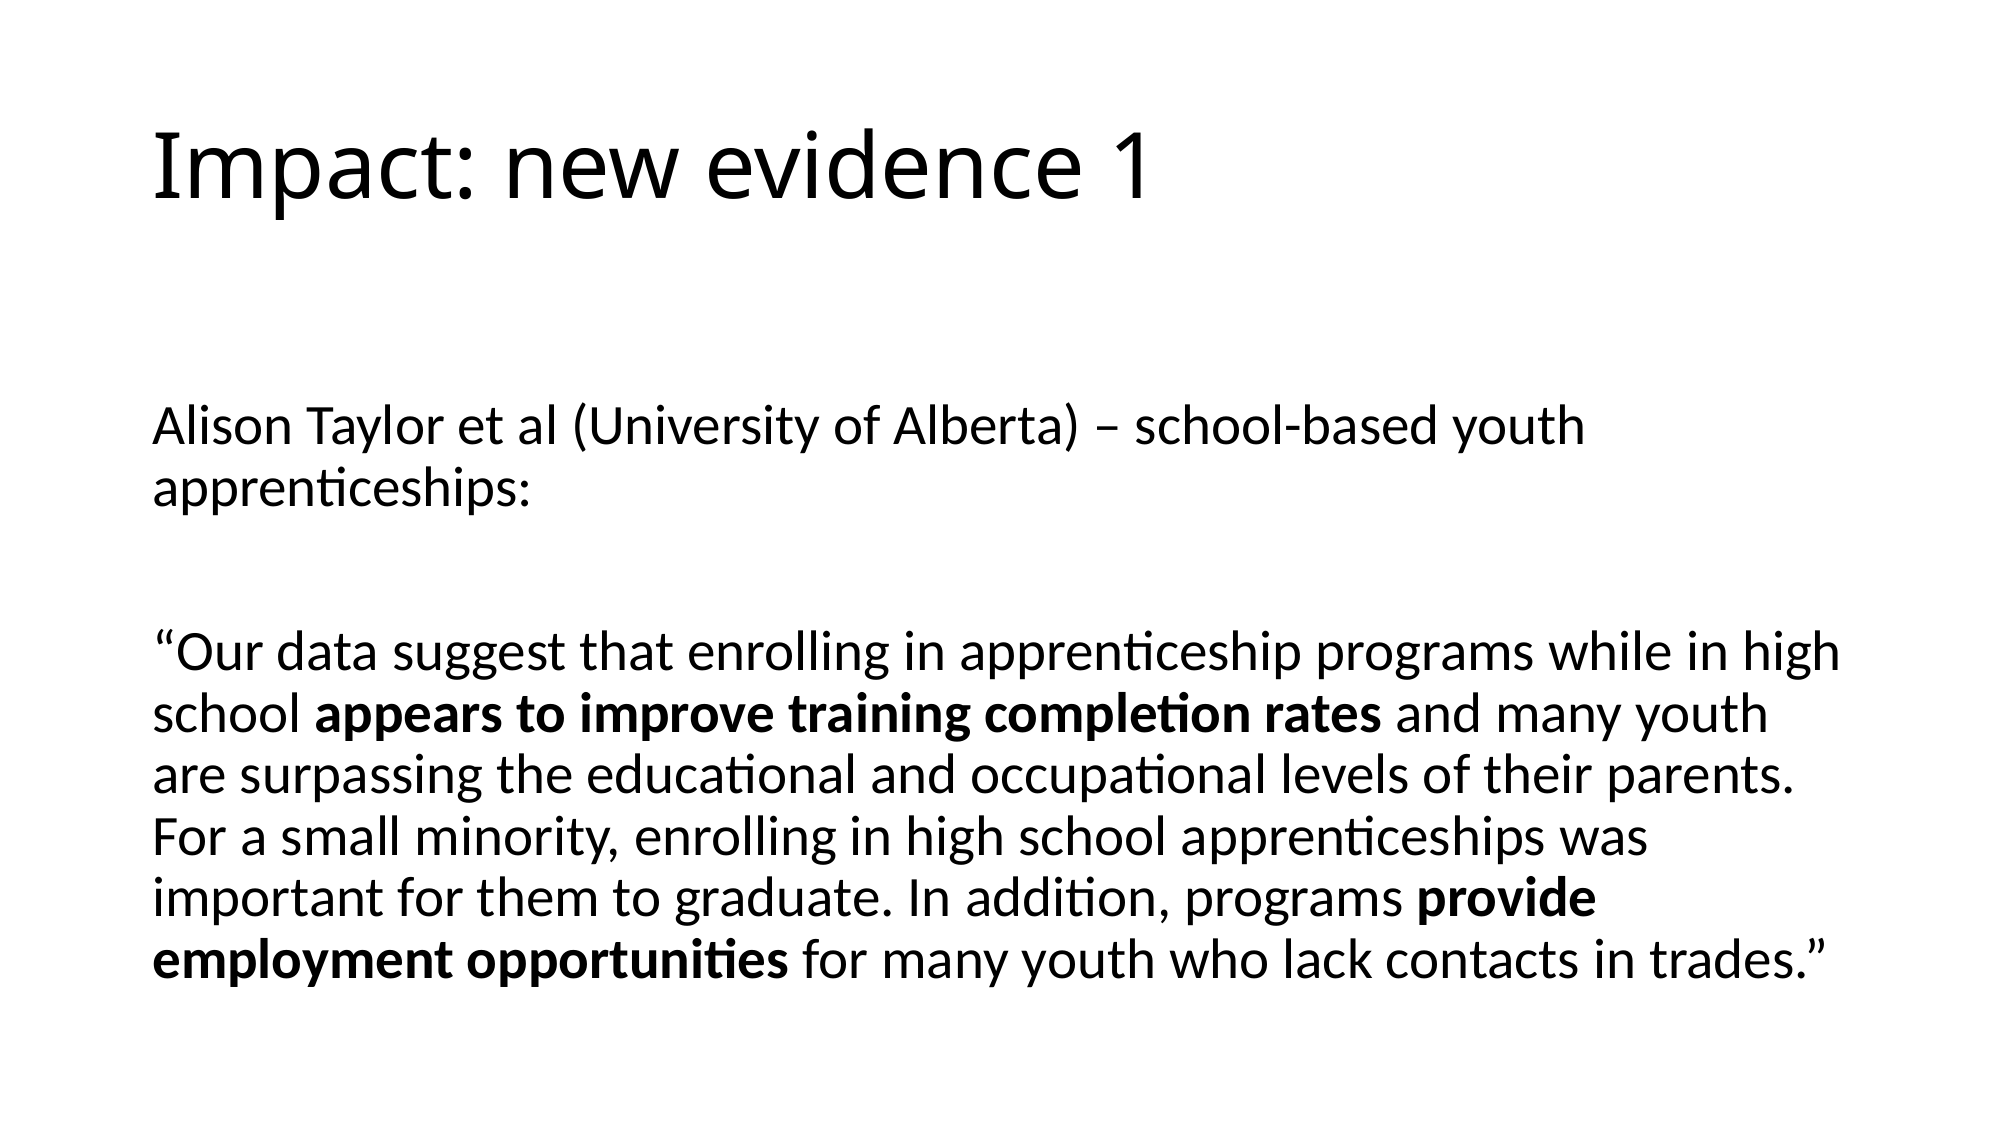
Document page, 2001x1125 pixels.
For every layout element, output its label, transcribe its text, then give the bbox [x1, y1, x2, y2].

title Impact: new evidence 1 [137, 59, 1863, 278]
list Alison Taylor et al (University of Alberta) – school-based youth apprenticeships: “Our data suggest that enrolling in apprenticeship programs while in high school appears to improve training completion rates and many youth are surpassing the educational and occupational levels of their parents. For a small minority, enrolling in high school apprenticeships was important for them to graduate. In addition, programs provide employment opportunities for many youth who lack contacts in trades.” [137, 299, 1863, 1014]
